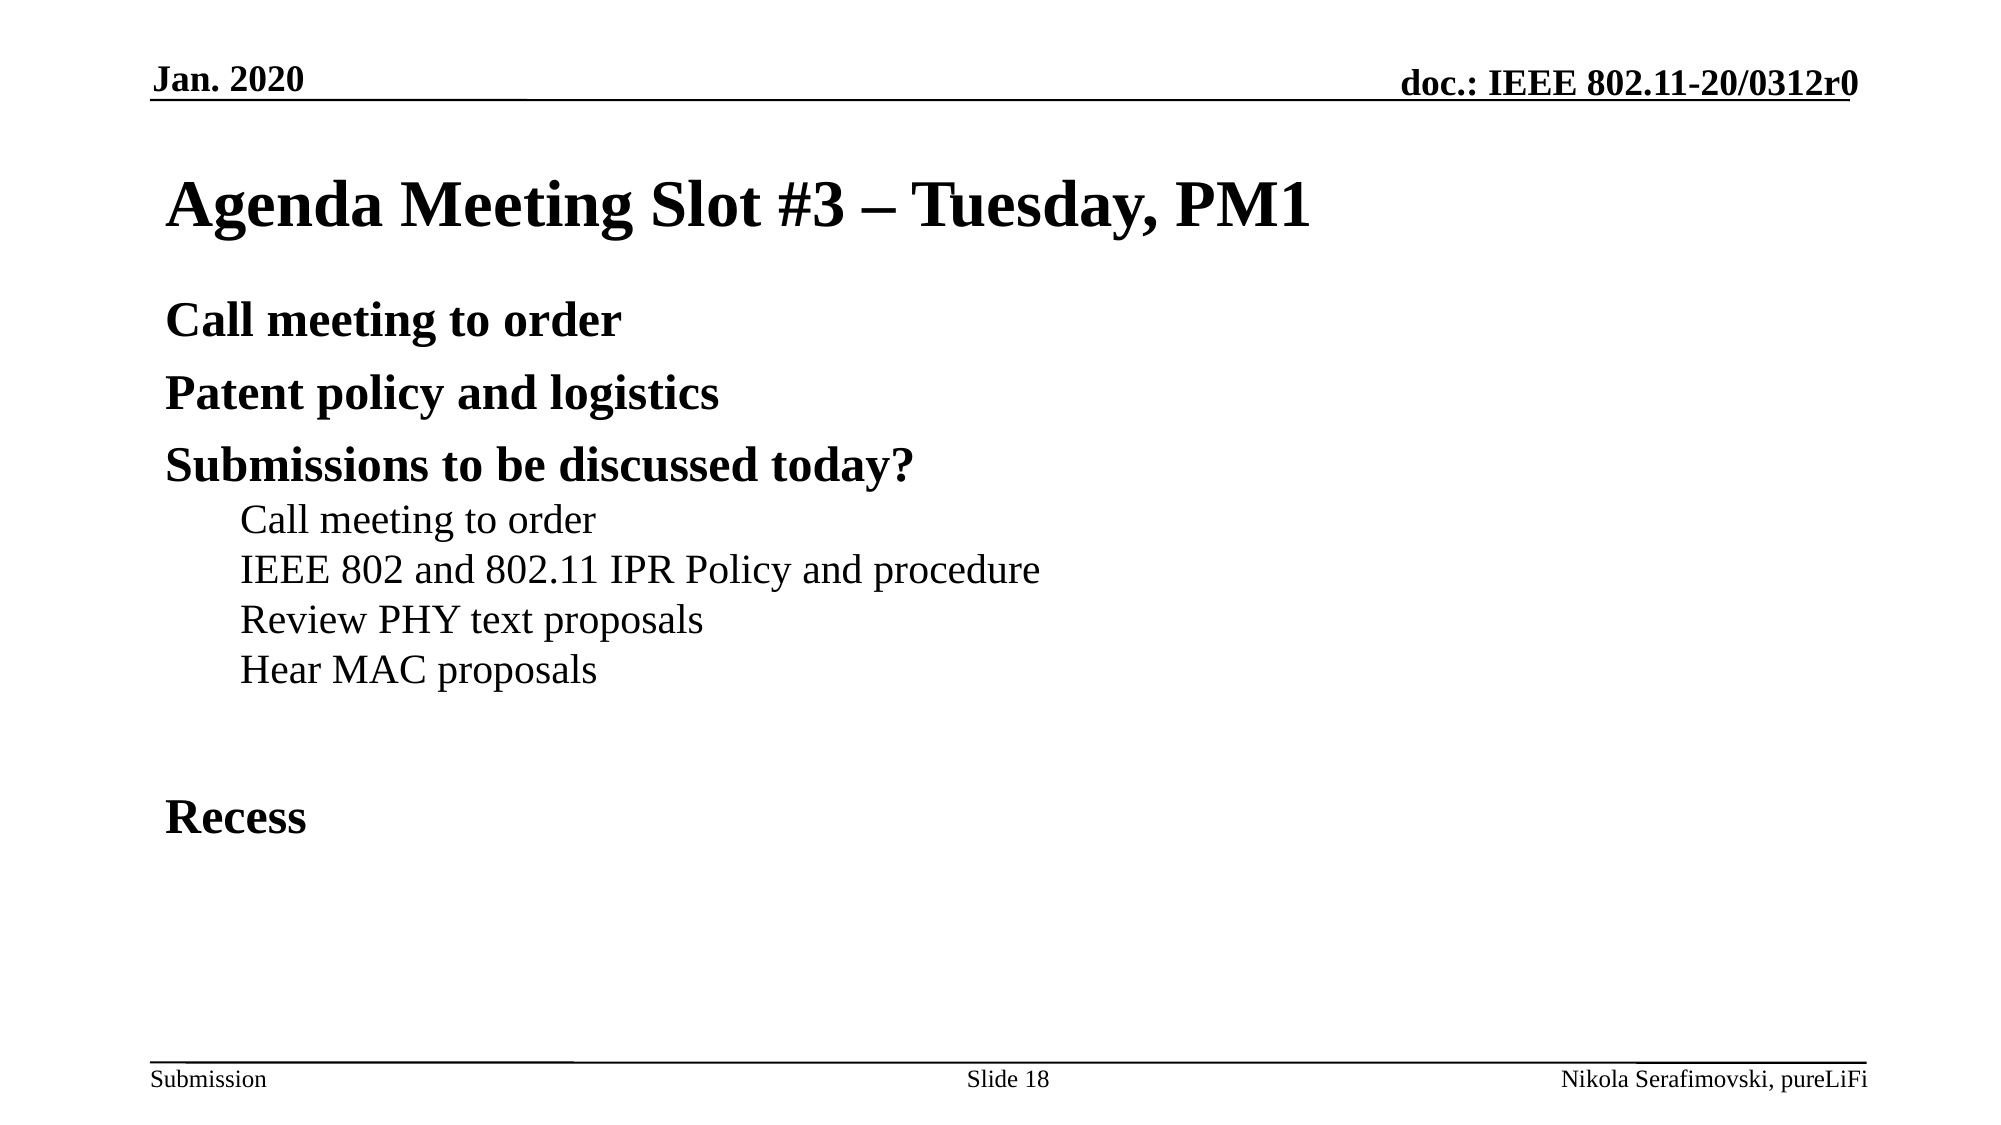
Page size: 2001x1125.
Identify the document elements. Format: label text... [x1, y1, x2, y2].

title Agenda Meeting Slot #3 – Tuesday, PM1 [149, 112, 1850, 278]
slide_number Slide 18 [950, 1061, 1067, 1123]
footer Nikola Serafimovski, pureLiFi [1171, 1061, 1869, 1093]
list Call meeting to order Patent policy and logistics Submissions to be discussed today? Call meeting to order IEEE 802 and 802.11 IPR Policy and procedure Review PHY text proposals Hear MAC proposals Recess [149, 278, 1850, 954]
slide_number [152, 54, 563, 100]
